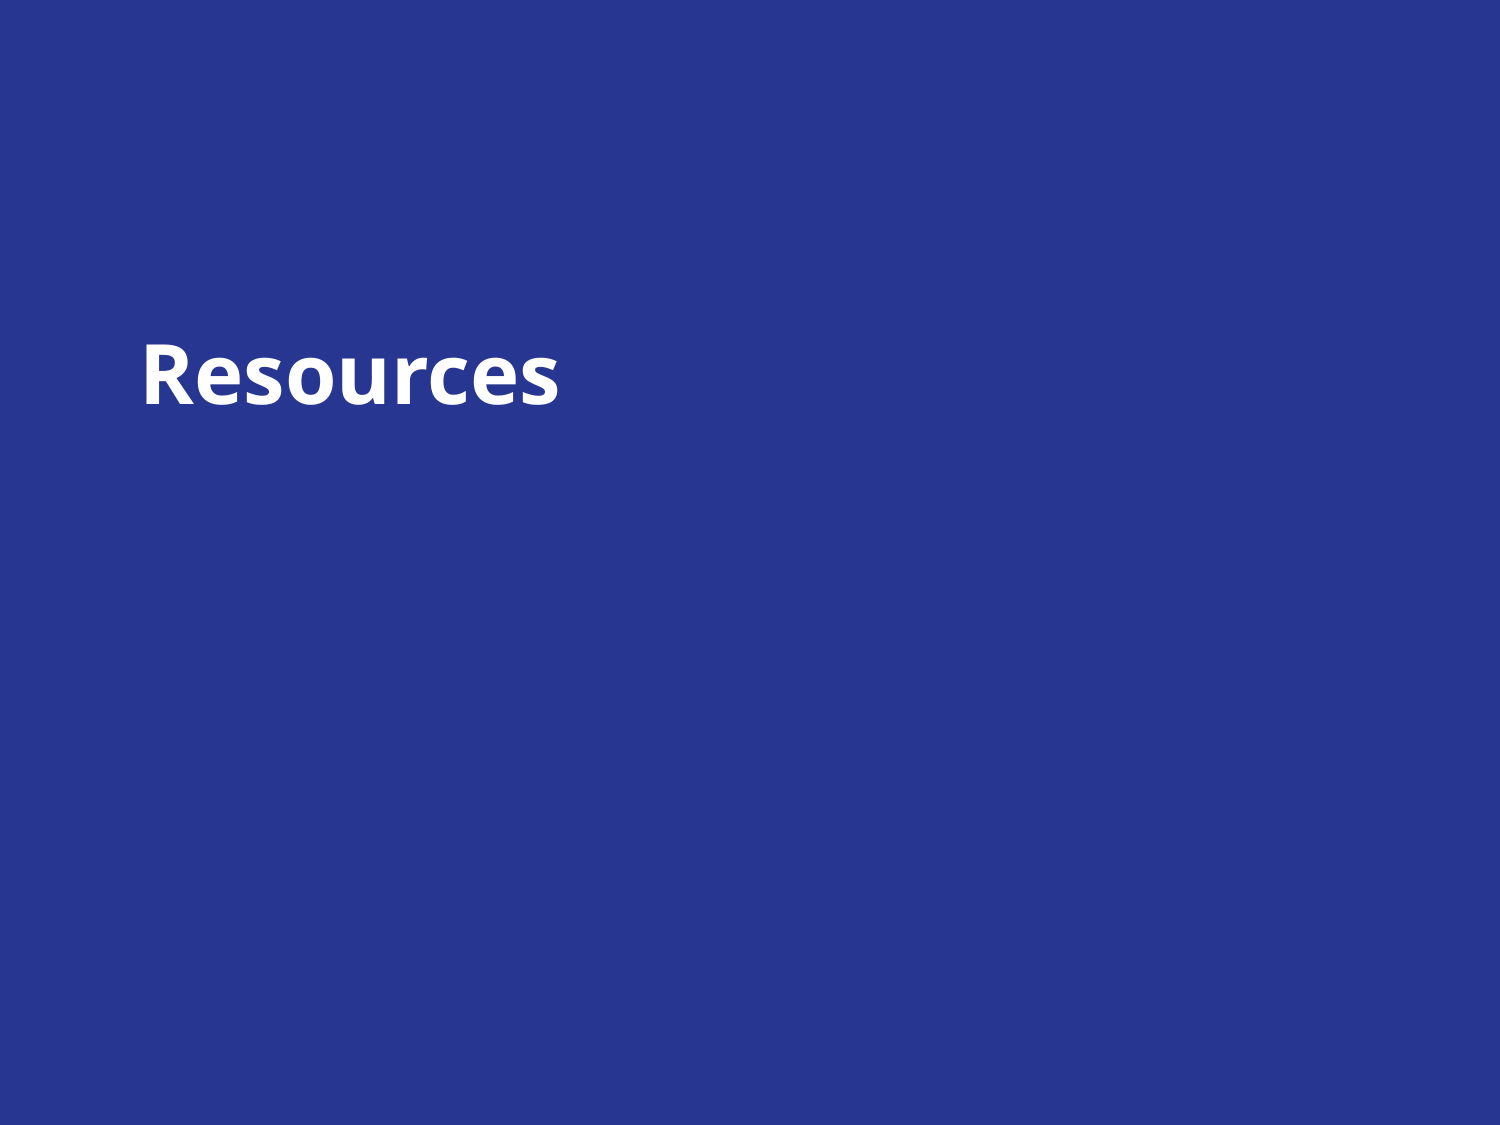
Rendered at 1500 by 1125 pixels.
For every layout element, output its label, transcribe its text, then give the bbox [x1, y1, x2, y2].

title Resources [125, 313, 1425, 629]
